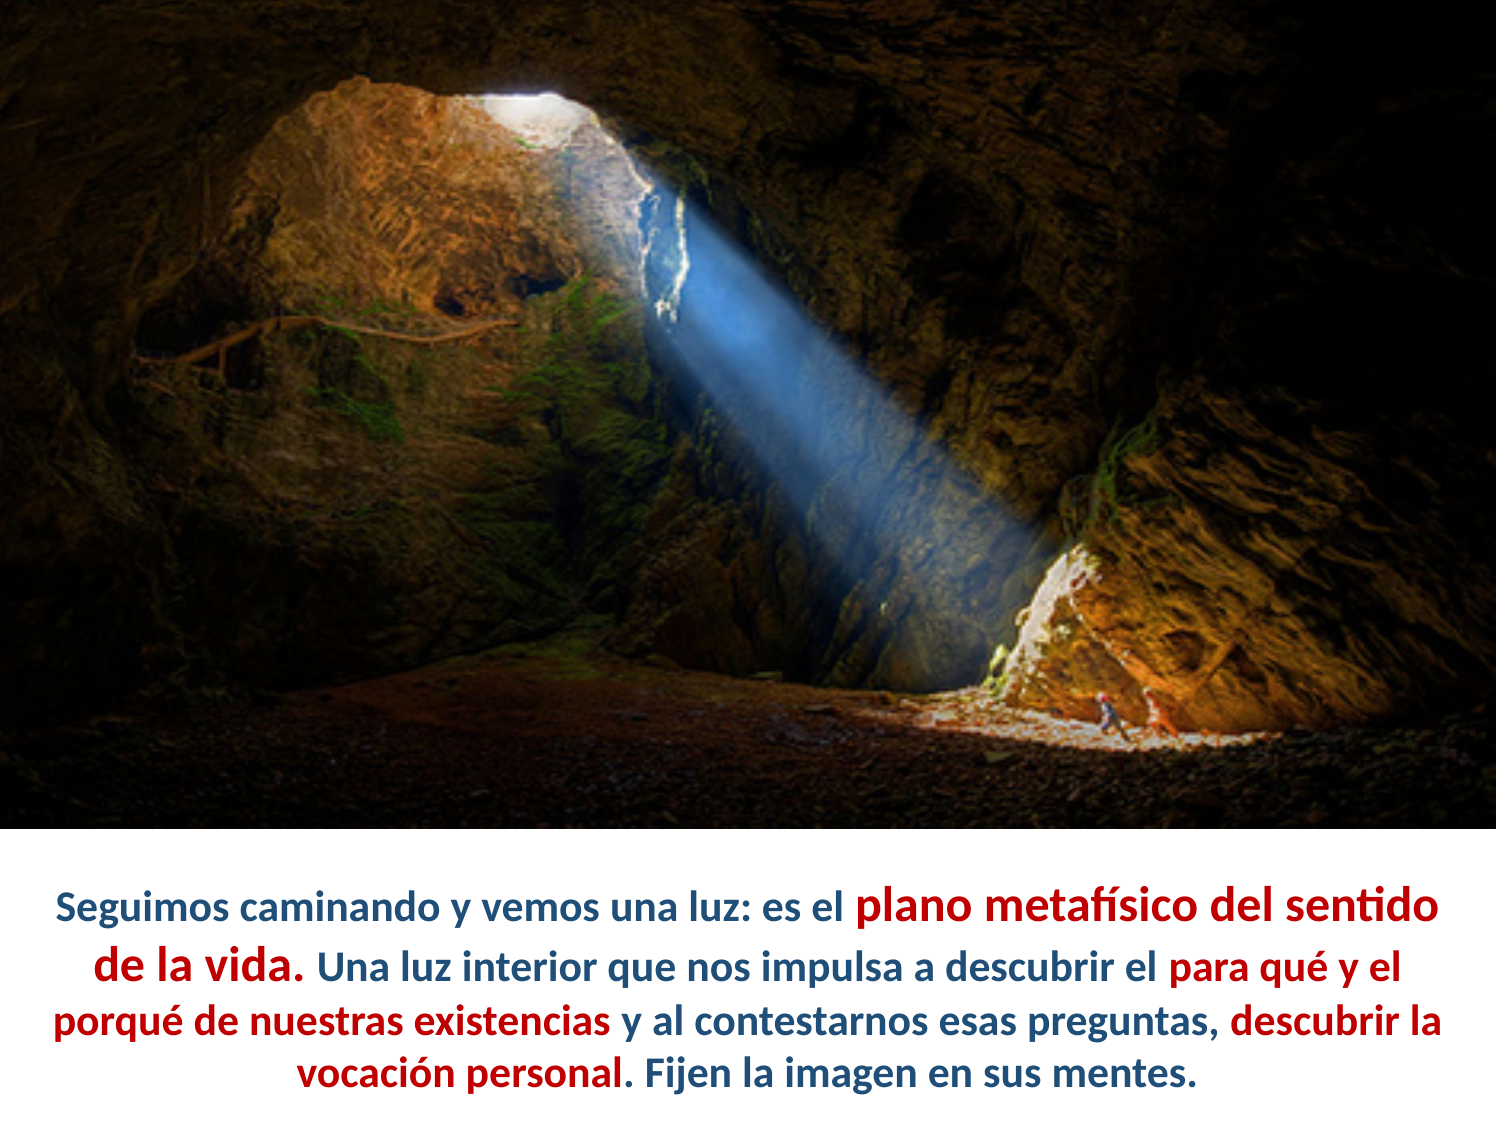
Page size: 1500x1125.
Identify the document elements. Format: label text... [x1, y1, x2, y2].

picture [0, 0, 1496, 829]
text_box Seguimos caminando y vemos una luz: es el plano metafísico del sentido de la vida. Una luz interior que nos impulsa a descubrir el para qué y el porqué de nuestras existencias y al contestarnos esas preguntas, descubrir la vocación personal. Fijen la imagen en sus mentes. [30, 863, 1465, 1104]
